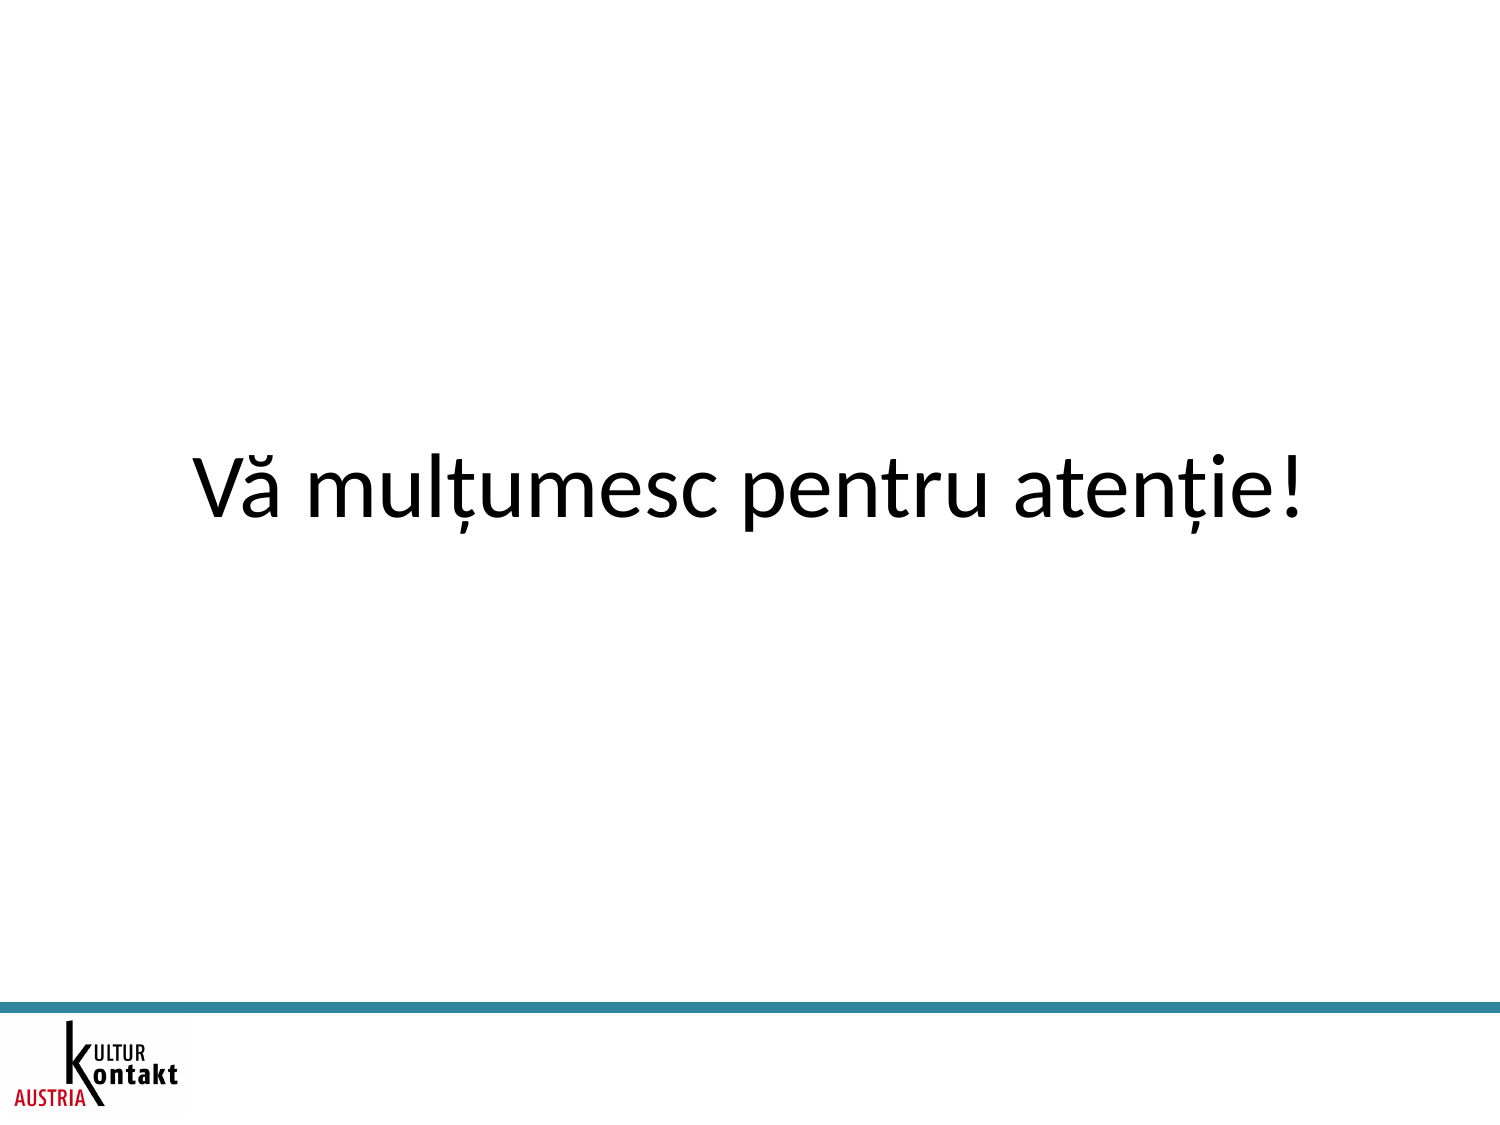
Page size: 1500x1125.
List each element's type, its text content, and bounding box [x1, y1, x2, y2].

title Vă mulțumesc pentru atenție! [75, 386, 1425, 575]
picture [6, 1013, 186, 1117]
